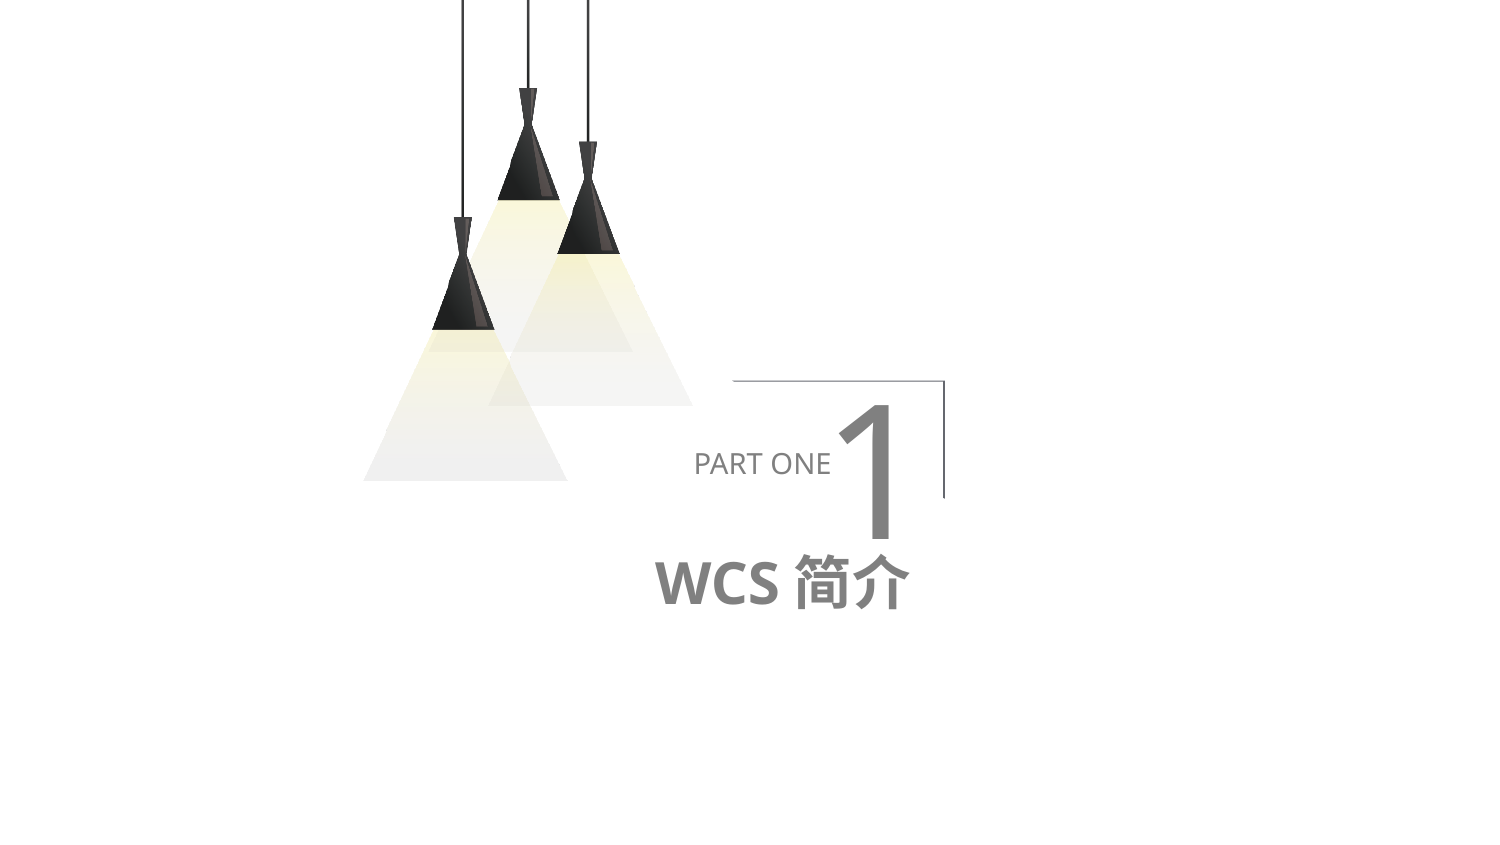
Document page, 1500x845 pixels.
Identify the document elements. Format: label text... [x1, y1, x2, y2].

text_box WCS简介 [449, 540, 1117, 622]
text_box PART ONE [702, 439, 876, 486]
picture [354, 0, 698, 499]
text_box 1 [793, 346, 959, 583]
text_box [730, 378, 947, 501]
